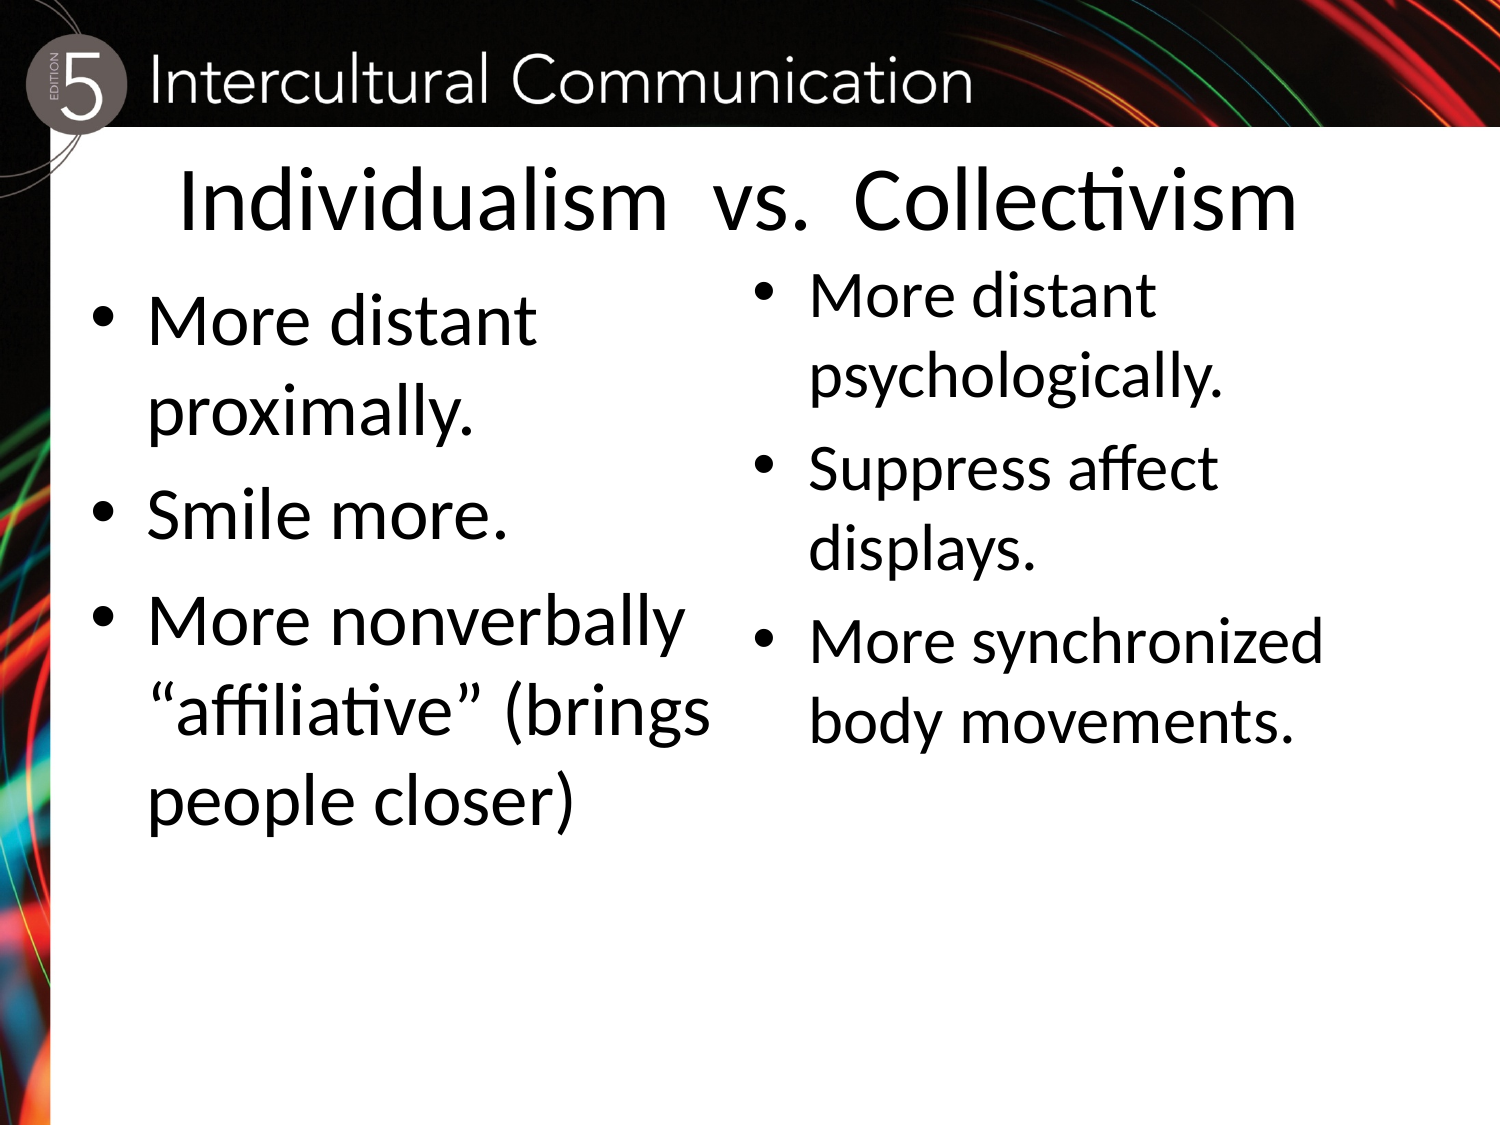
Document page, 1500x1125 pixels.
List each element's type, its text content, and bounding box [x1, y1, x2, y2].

picture [0, 0, 1500, 1125]
list More distant psychologically. Suppress affect displays. More synchronized body movements. [737, 243, 1425, 986]
title Individualism vs. Collectivism [75, 99, 1425, 262]
list More distant proximally. Smile more. More nonverbally “affiliative” (brings people closer) [75, 262, 738, 1005]
